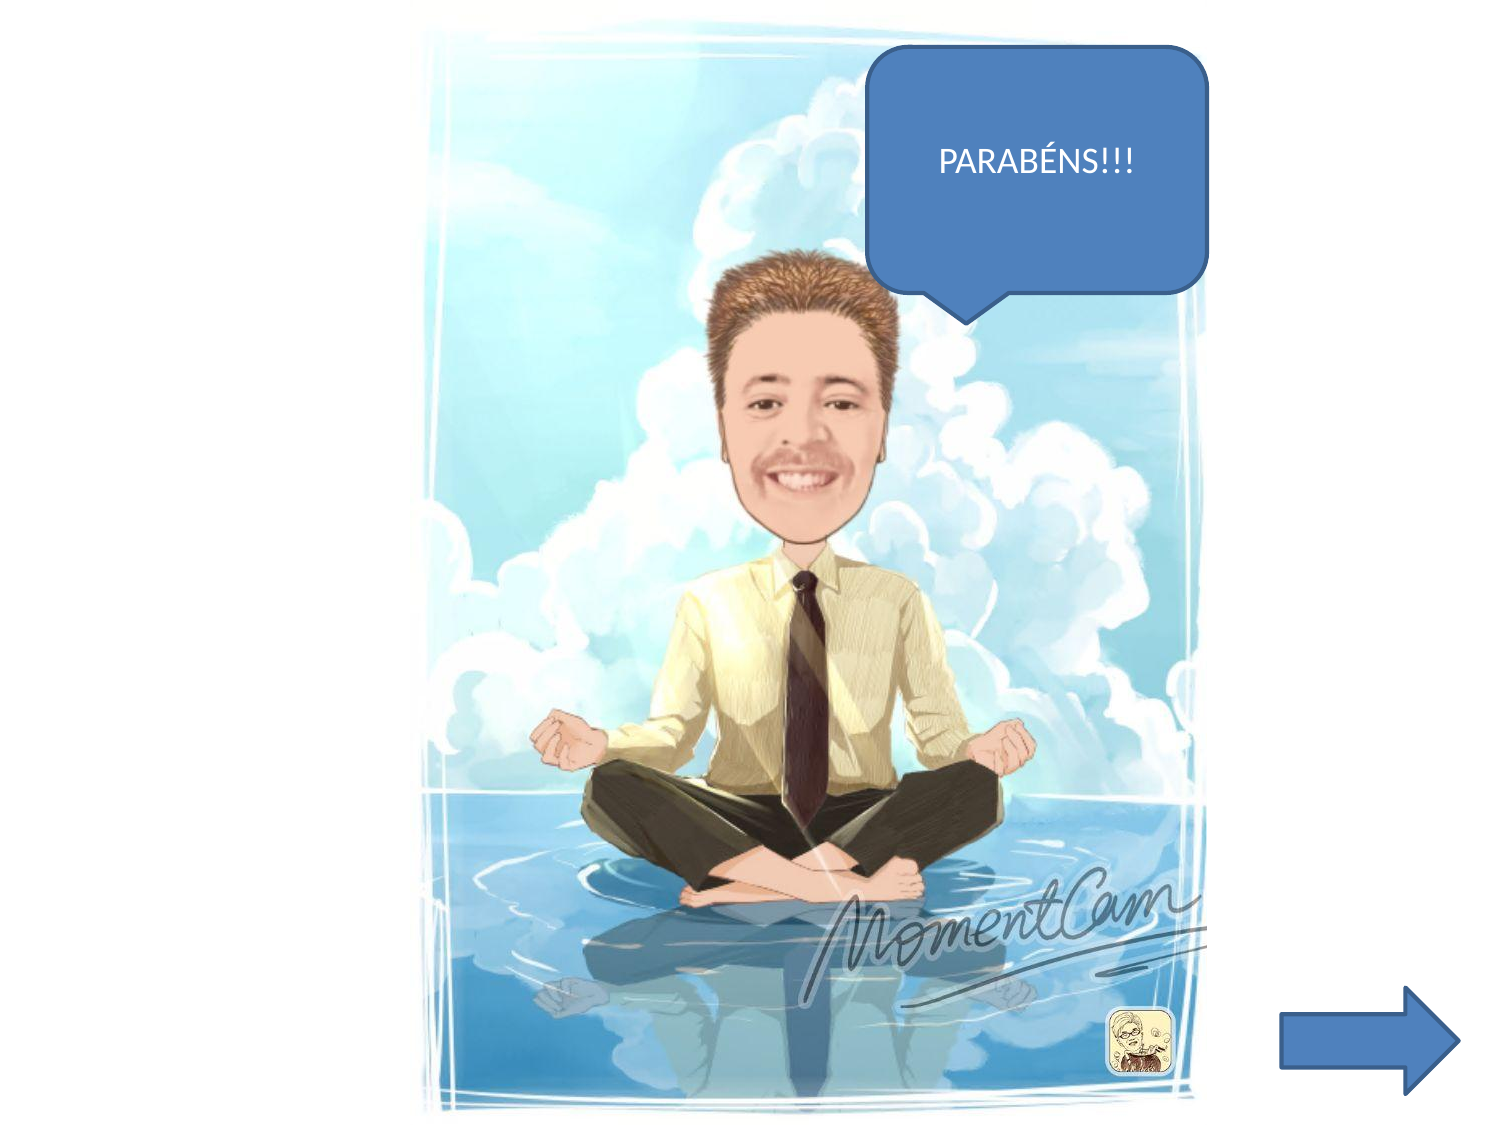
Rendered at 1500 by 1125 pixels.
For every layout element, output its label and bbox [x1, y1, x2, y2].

text_box [1279, 985, 1461, 1096]
text_box [409, 0, 1208, 1125]
